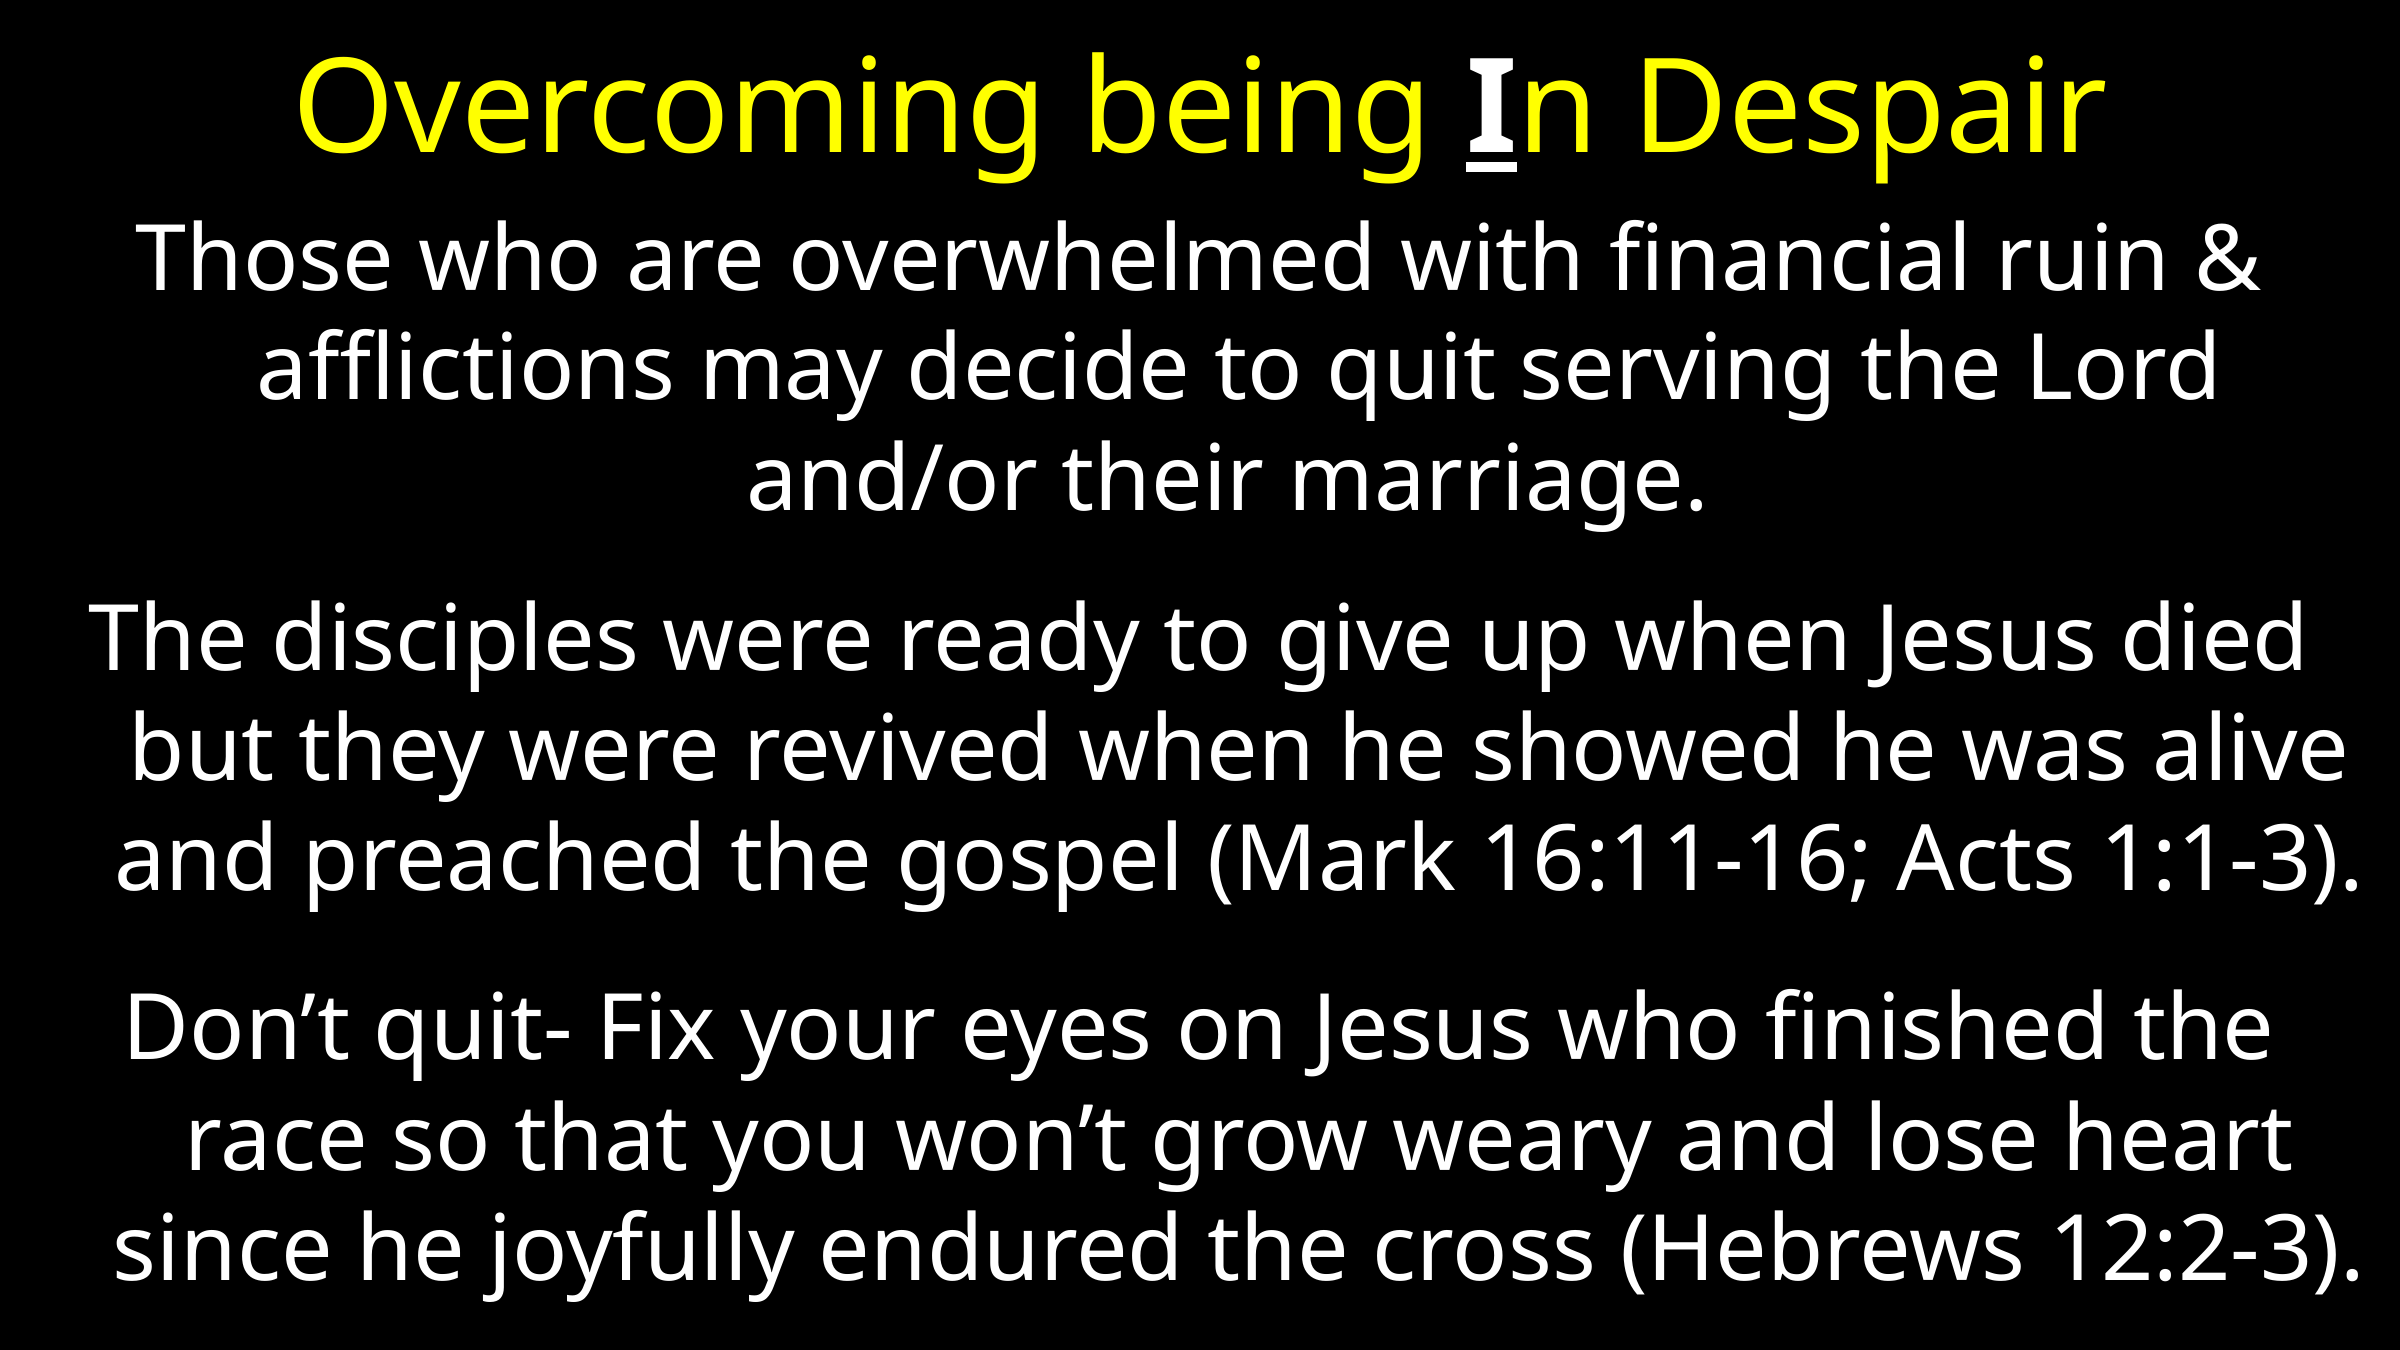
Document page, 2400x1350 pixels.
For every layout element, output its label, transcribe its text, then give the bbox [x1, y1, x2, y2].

list Those who are overwhelmed with financial ruin & afflictions may decide to quit serving the Lord and/or their marriage. The disciples were ready to give up when Jesus died but they were revived when he showed he was alive and preached the gospel (Mark 16:11-16; Acts 1:1-3). Don’t quit- Fix your eyes on Jesus who finished the race so that you won’t grow weary and lose heart since he joyfully endured the cross (Hebrews 12:2-3). [0, 187, 2400, 1350]
title Overcoming being In Despair [0, 0, 2400, 187]
